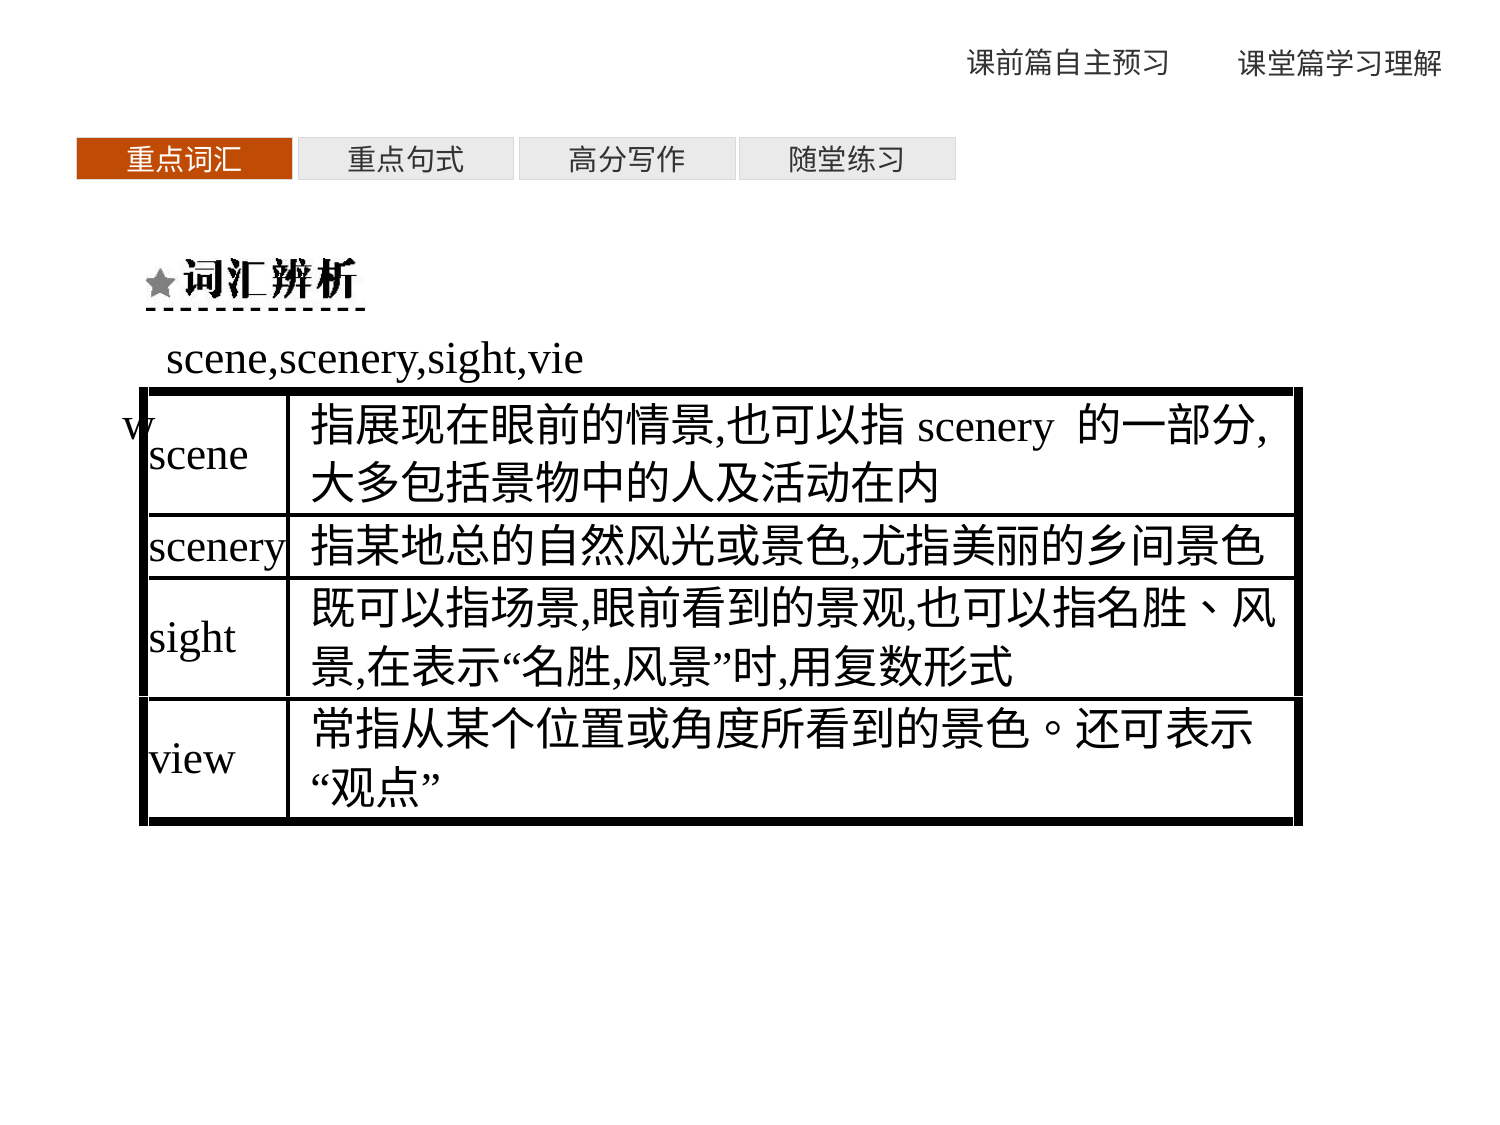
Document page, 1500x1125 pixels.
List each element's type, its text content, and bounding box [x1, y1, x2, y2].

text_box 随堂练习 [738, 136, 956, 181]
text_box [64, 386, 1399, 905]
text_box 重点词汇 [76, 136, 293, 181]
text_box scene,scenery,sight,view [107, 311, 601, 386]
text_box 重点句式 [297, 136, 515, 181]
text_box 高分写作 [519, 136, 736, 181]
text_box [52, 256, 1387, 311]
